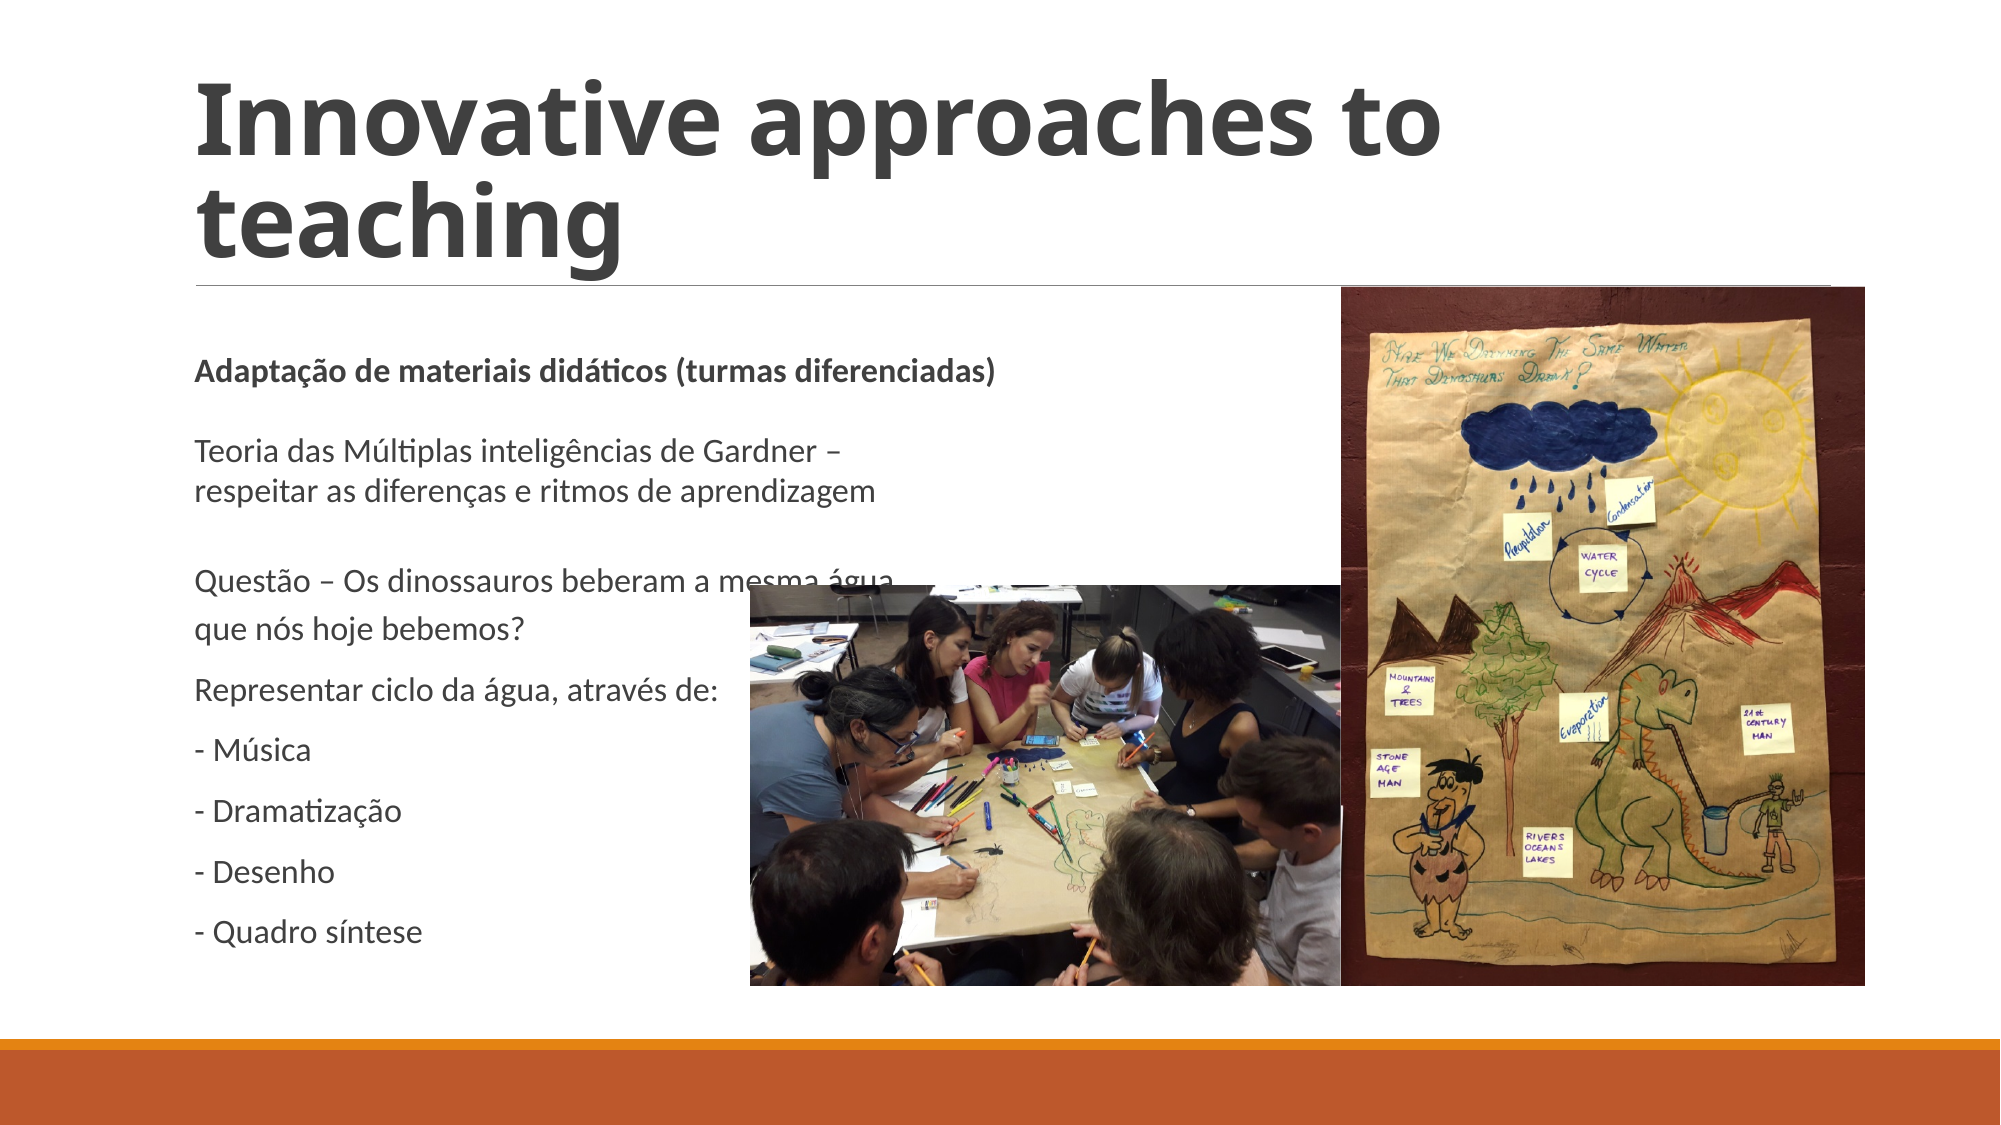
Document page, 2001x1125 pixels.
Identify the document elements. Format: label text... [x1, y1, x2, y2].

picture [749, 287, 1953, 987]
title Innovative approaches to teaching [180, 47, 1830, 285]
list Adaptação de materiais didáticos (turmas diferenciadas) Teoria das Múltiplas inteligências de Gardner – respeitar as diferenças e ritmos de aprendizagem Questão – Os dinossauros beberam a mesma água que nós hoje bebemos? Representar ciclo da água, através de: - Música - Dramatização - Desenho - Quadro síntese [180, 302, 1340, 963]
